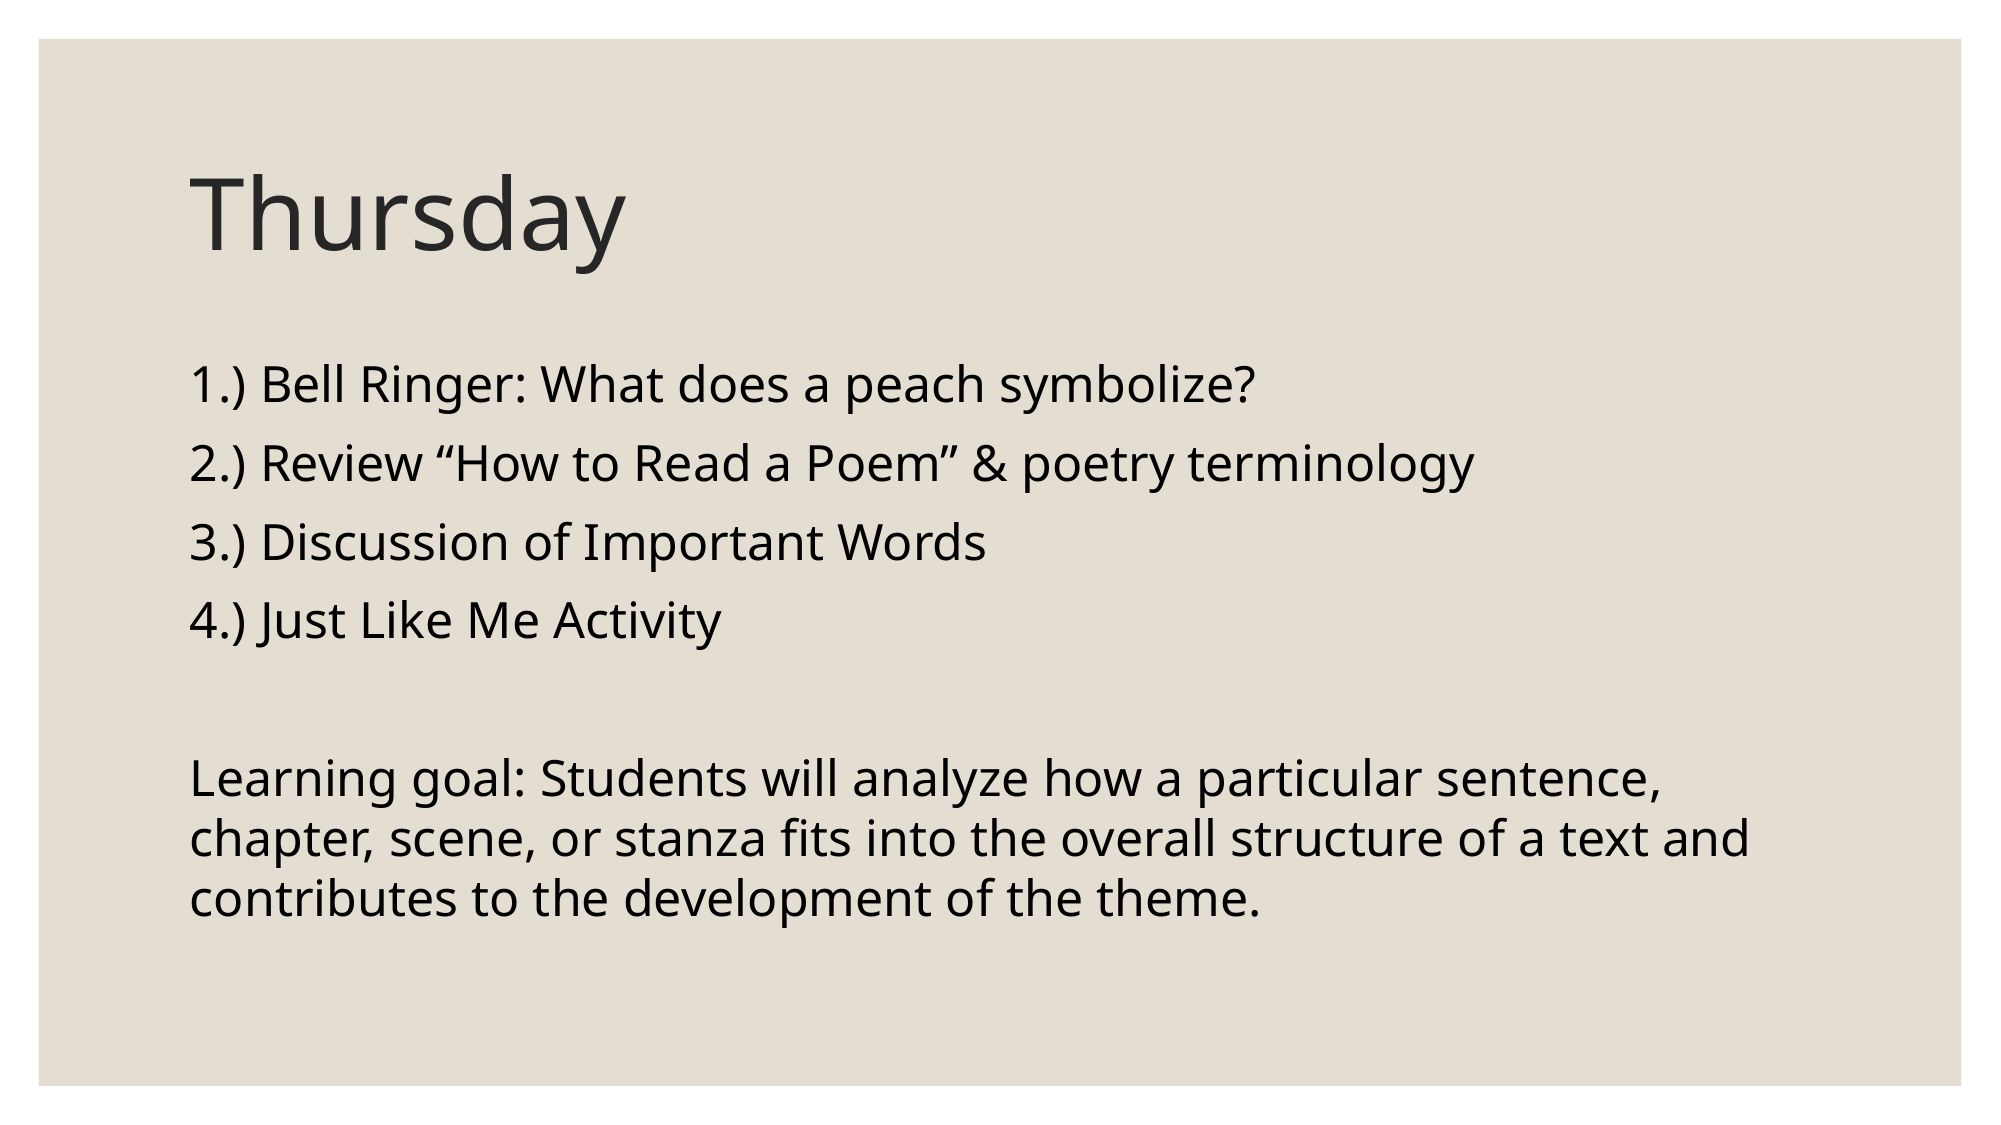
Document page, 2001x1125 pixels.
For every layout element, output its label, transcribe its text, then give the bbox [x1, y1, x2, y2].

list 1.) Bell Ringer: What does a peach symbolize? 2.) Review “How to Read a Poem” & poetry terminology 3.) Discussion of Important Words 4.) Just Like Me Activity Learning goal: Students will analyze how a particular sentence, chapter, scene, or stanza fits into the overall structure of a text and contributes to the development of the theme. [174, 345, 1825, 990]
title Thursday [174, 105, 1825, 331]
